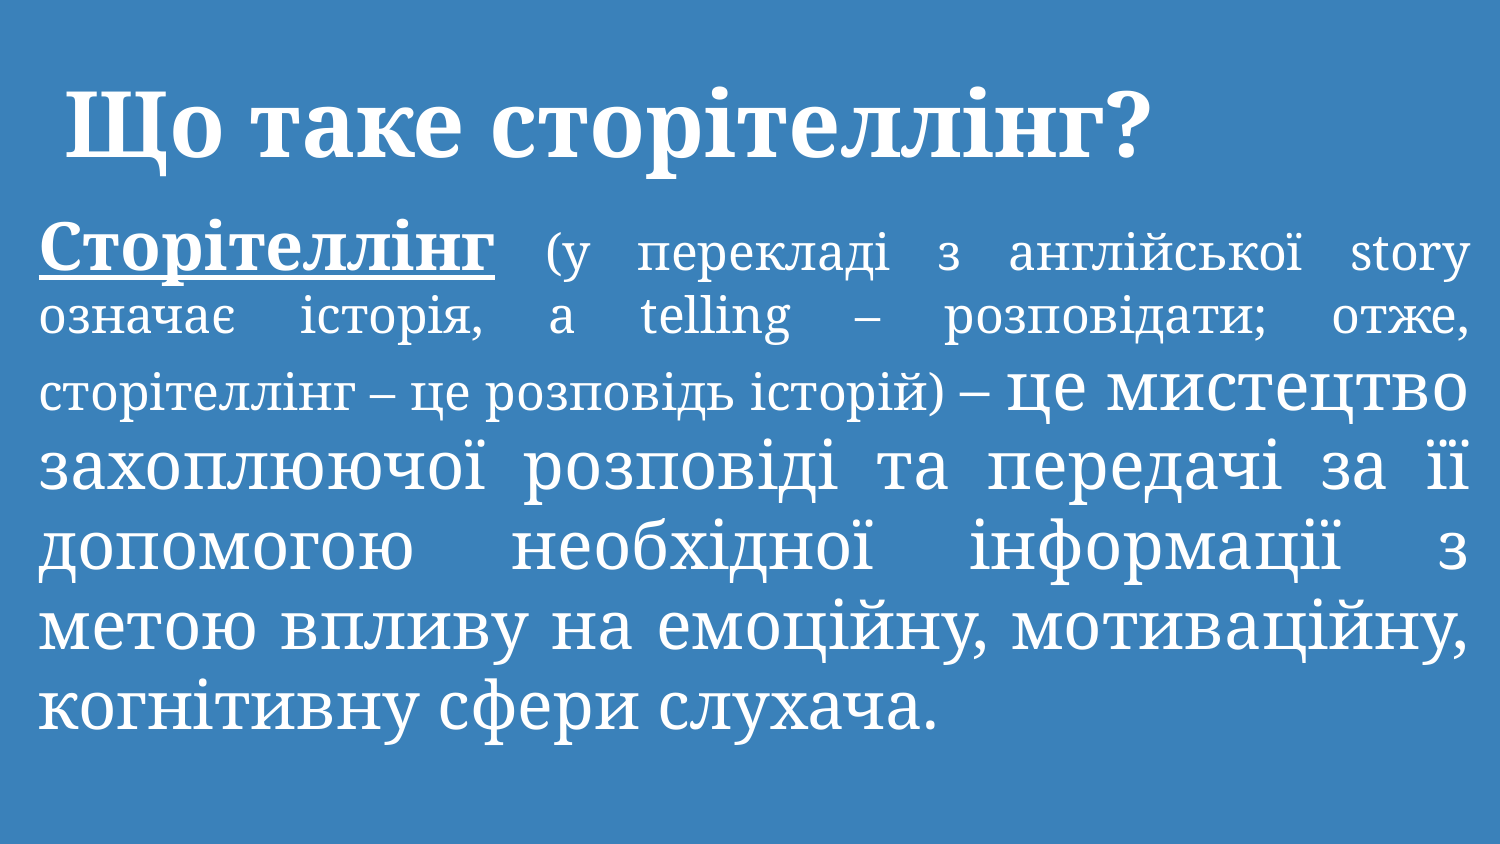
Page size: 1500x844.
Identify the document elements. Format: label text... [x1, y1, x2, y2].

title Що таке сторітеллінг? [23, 23, 1197, 219]
subtitle Сторітеллінг (у перекладі з англійської story означає історія, а telling – розповідати; отже, сторітеллінг – це розповідь історій) – це мистецтво захоплюючої розповіді та передачі за її допомогою необхідної інформації з метою впливу на емоційну, мотиваційну, когнітивну сфери слухача. [23, 188, 1486, 797]
